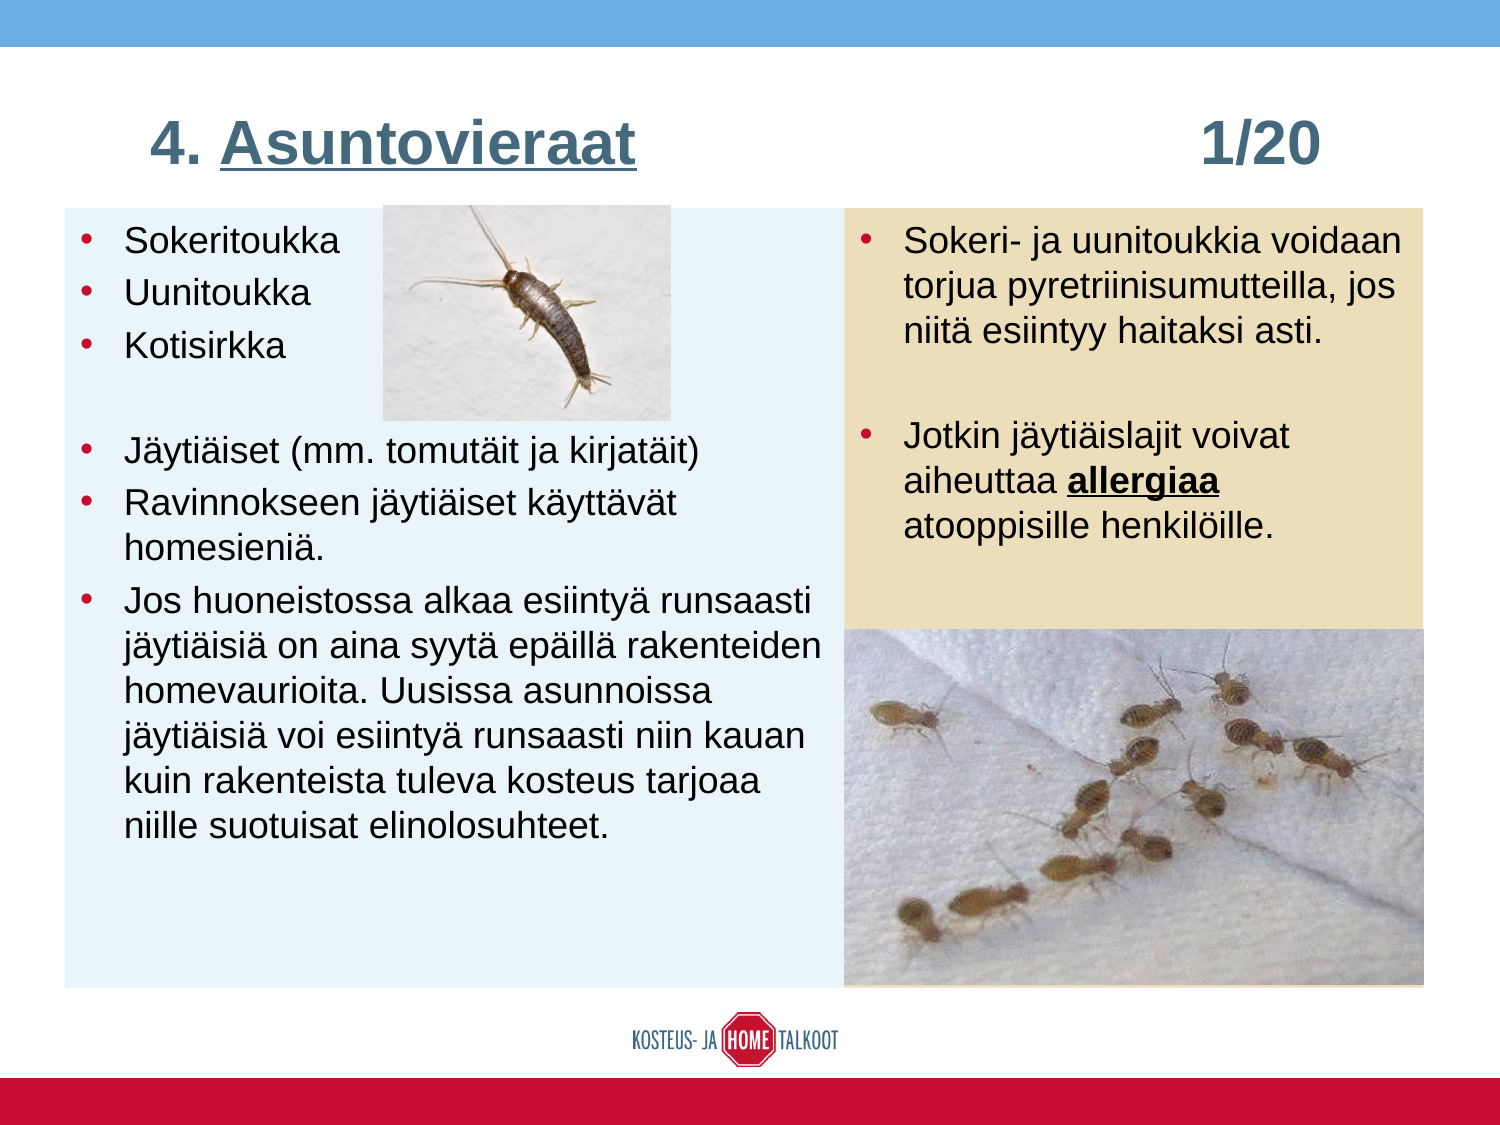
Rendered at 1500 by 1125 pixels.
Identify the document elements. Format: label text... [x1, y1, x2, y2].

picture [844, 628, 1424, 985]
list Sokeritoukka Uunitoukka Kotisirkka Jäytiäiset (mm. tomutäit ja kirjatäit) Ravinnokseen jäytiäiset käyttävät homesieniä. Jos huoneistossa alkaa esiintyä runsaasti jäytiäisiä on aina syytä epäillä rakenteiden homevaurioita. Uusissa asunnoissa jäytiäisiä voi esiintyä runsaasti niin kauan kuin rakenteista tuleva kosteus tarjoaa niille suotuisat elinolosuhteet. [64, 208, 844, 988]
title 4. Asuntovieraat 1/20 [135, 54, 1365, 185]
list Sokeri- ja uunitoukkia voidaan torjua pyretriinisumutteilla, jos niitä esiintyy haitaksi asti. Jotkin jäytiäislajit voivat aiheuttaa allergiaa atooppisille henkilöille. [844, 208, 1424, 628]
picture [383, 205, 671, 421]
picture [633, 1012, 838, 1067]
